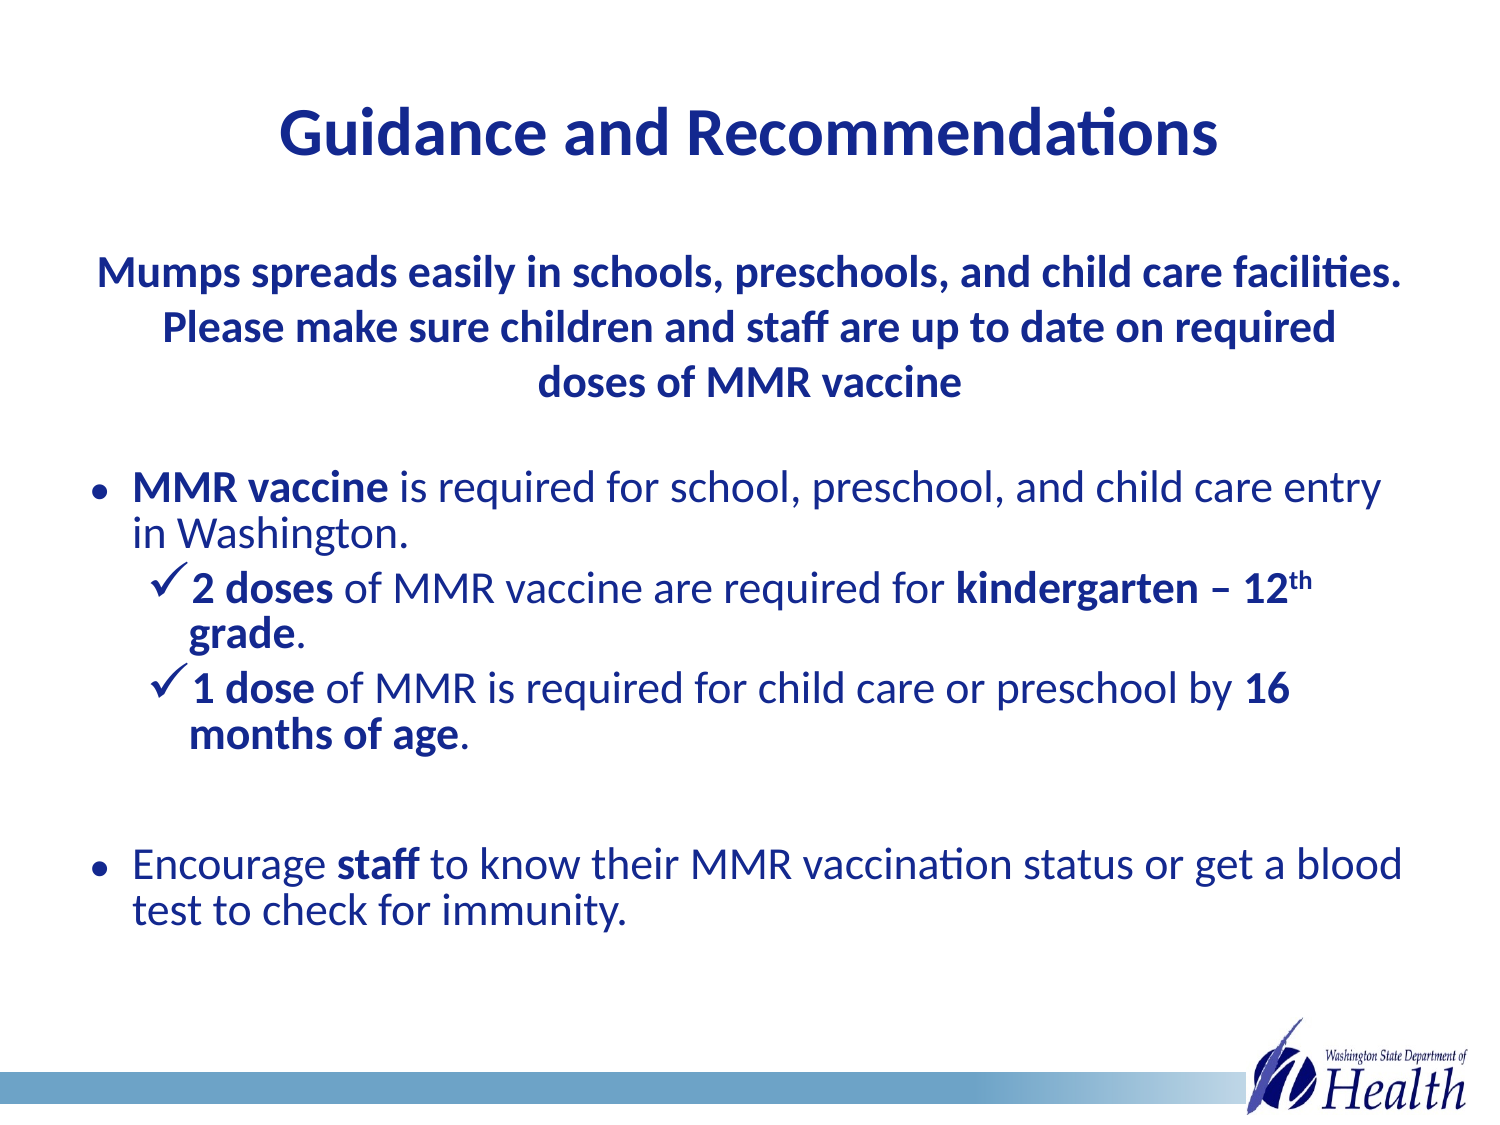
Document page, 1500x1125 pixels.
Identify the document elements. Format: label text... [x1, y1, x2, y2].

title Guidance and Recommendations [75, 45, 1425, 233]
picture [1246, 1017, 1468, 1115]
list Mumps spreads easily in schools, preschools, and child care facilities. Please make sure children and staff are up to date on required doses of MMR vaccine MMR vaccine is required for school, preschool, and child care entry in Washington. 2 doses of MMR vaccine are required for kindergarten – 12th grade. 1 dose of MMR is required for child care or preschool by 16 months of age. Encourage staff to know their MMR vaccination status or get a blood test to check for immunity. [75, 245, 1425, 989]
